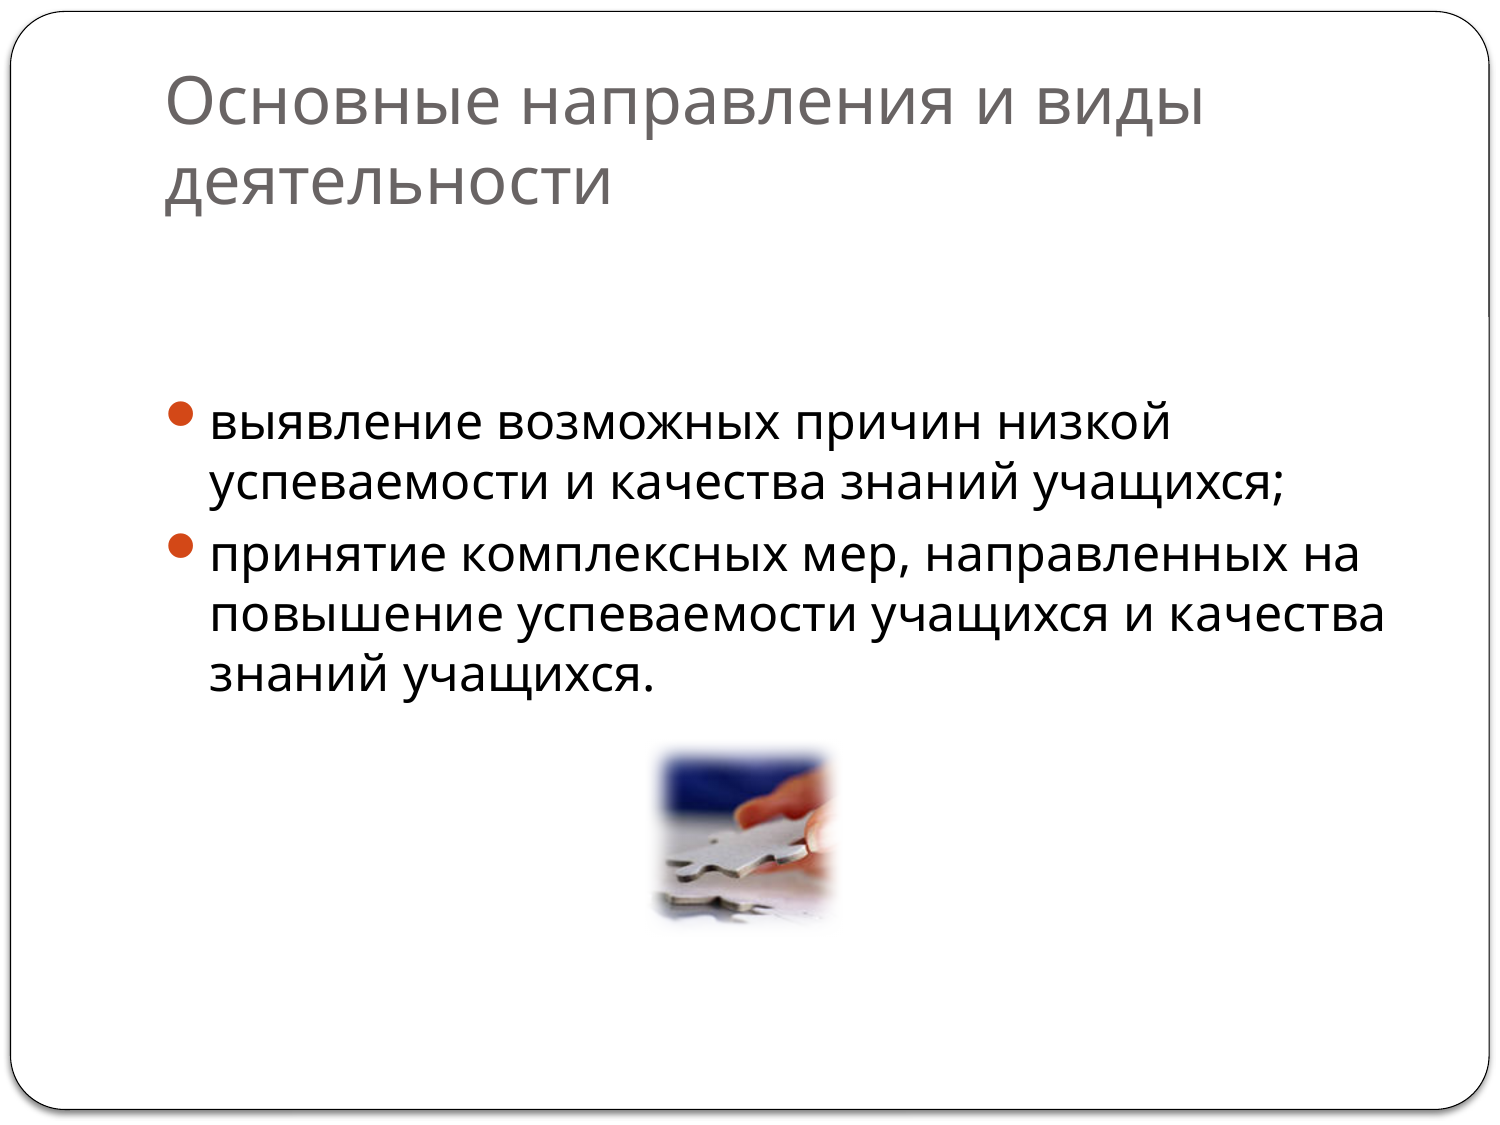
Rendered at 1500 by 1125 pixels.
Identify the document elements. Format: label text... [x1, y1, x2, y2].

list выявление возможных причин низкой успеваемости и качества знаний учащихся; принятие комплексных мер, направленных на повышение успеваемости учащихся и качества знаний учащихся. [150, 237, 1425, 988]
title Основные направления и виды деятельности [150, 45, 1425, 233]
picture [644, 738, 844, 938]
